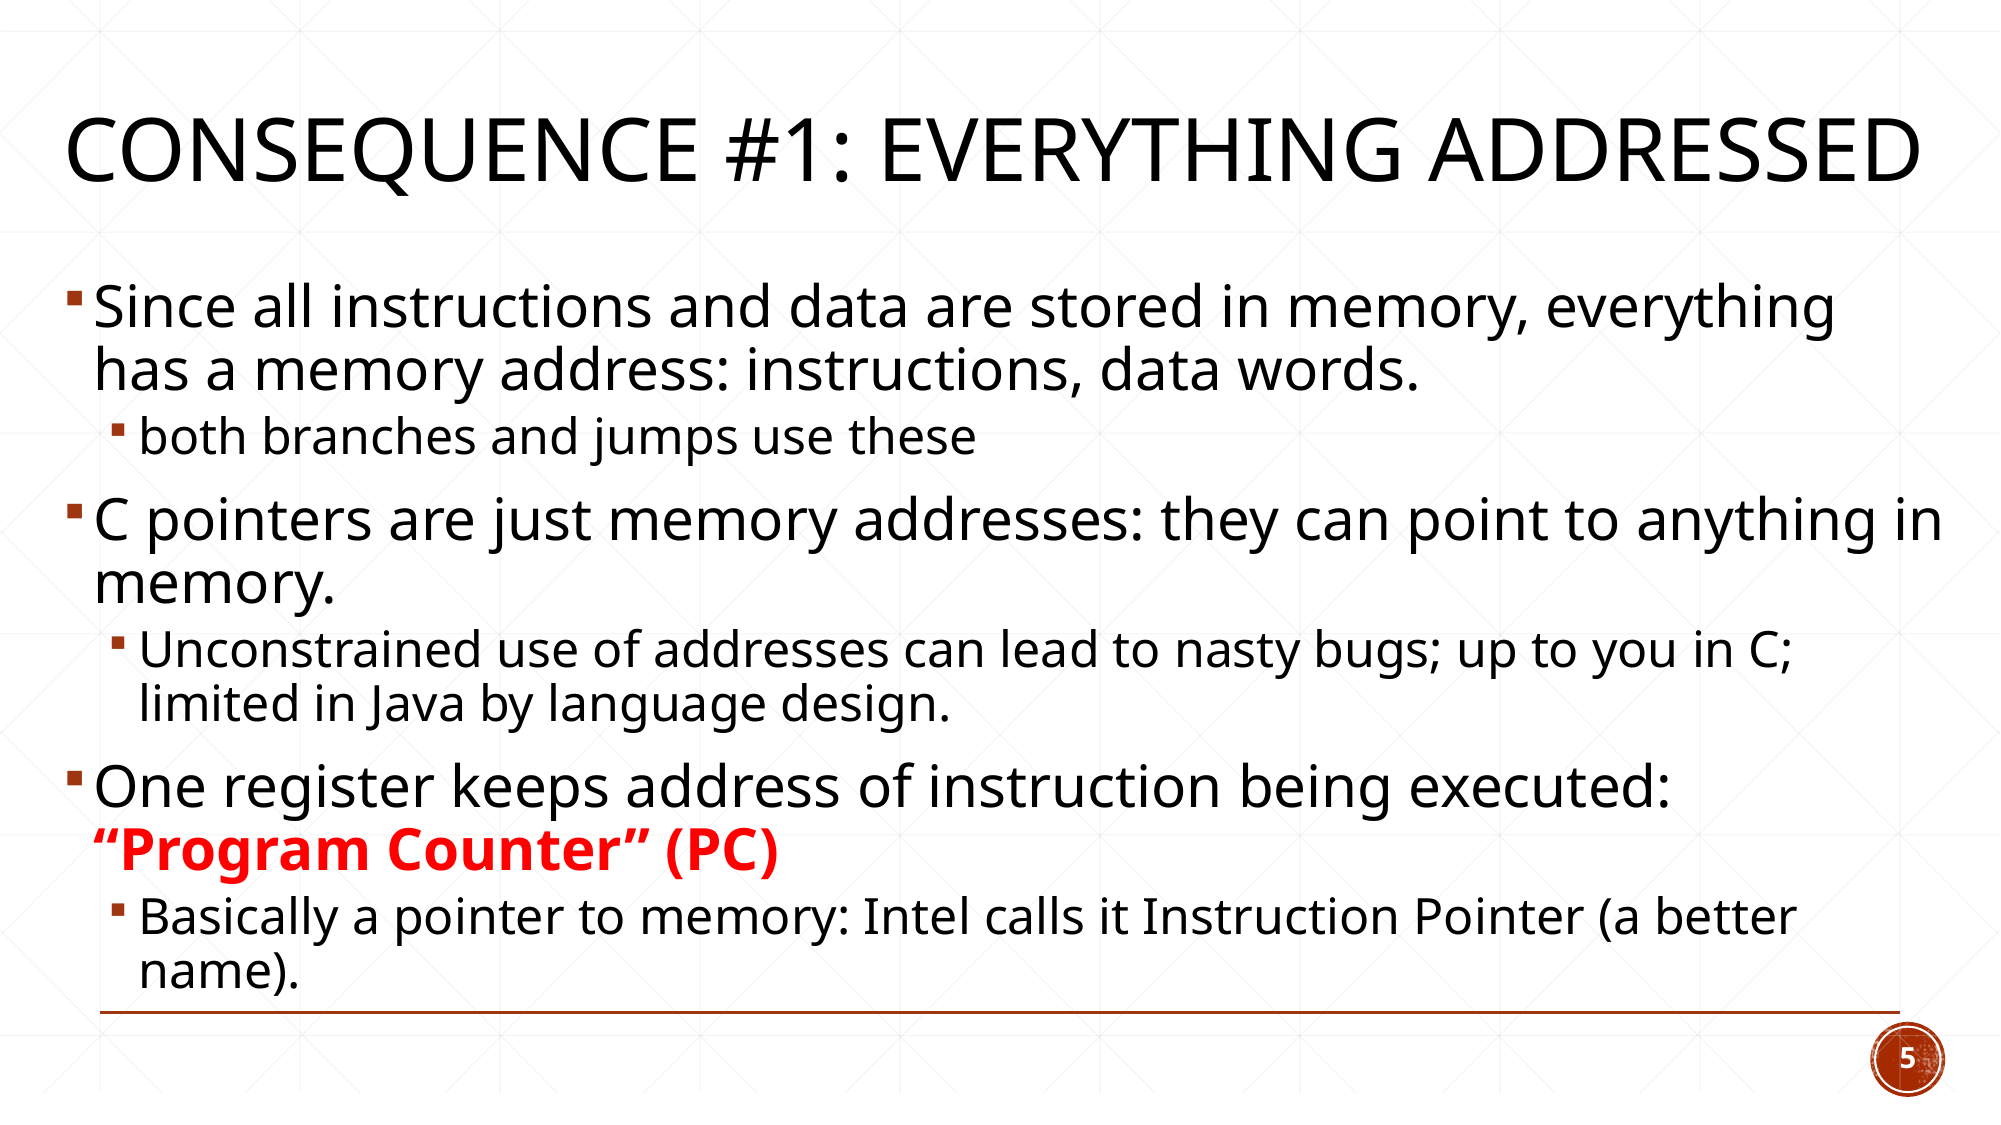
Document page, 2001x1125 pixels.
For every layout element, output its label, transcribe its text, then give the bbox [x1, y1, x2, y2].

title Consequence #1: Everything Addressed [48, 52, 1961, 254]
list Since all instructions and data are stored in memory, everything has a memory address: instructions, data words. both branches and jumps use these C pointers are just memory addresses: they can point to anything in memory. Unconstrained use of addresses can lead to nasty bugs; up to you in C; limited in Java by language design. One register keeps address of instruction being executed: “Program Counter” (PC) Basically a pointer to memory: Intel calls it Instruction Pointer (a better name). [48, 269, 1961, 1013]
slide_number 5 [1855, 1028, 1961, 1089]
